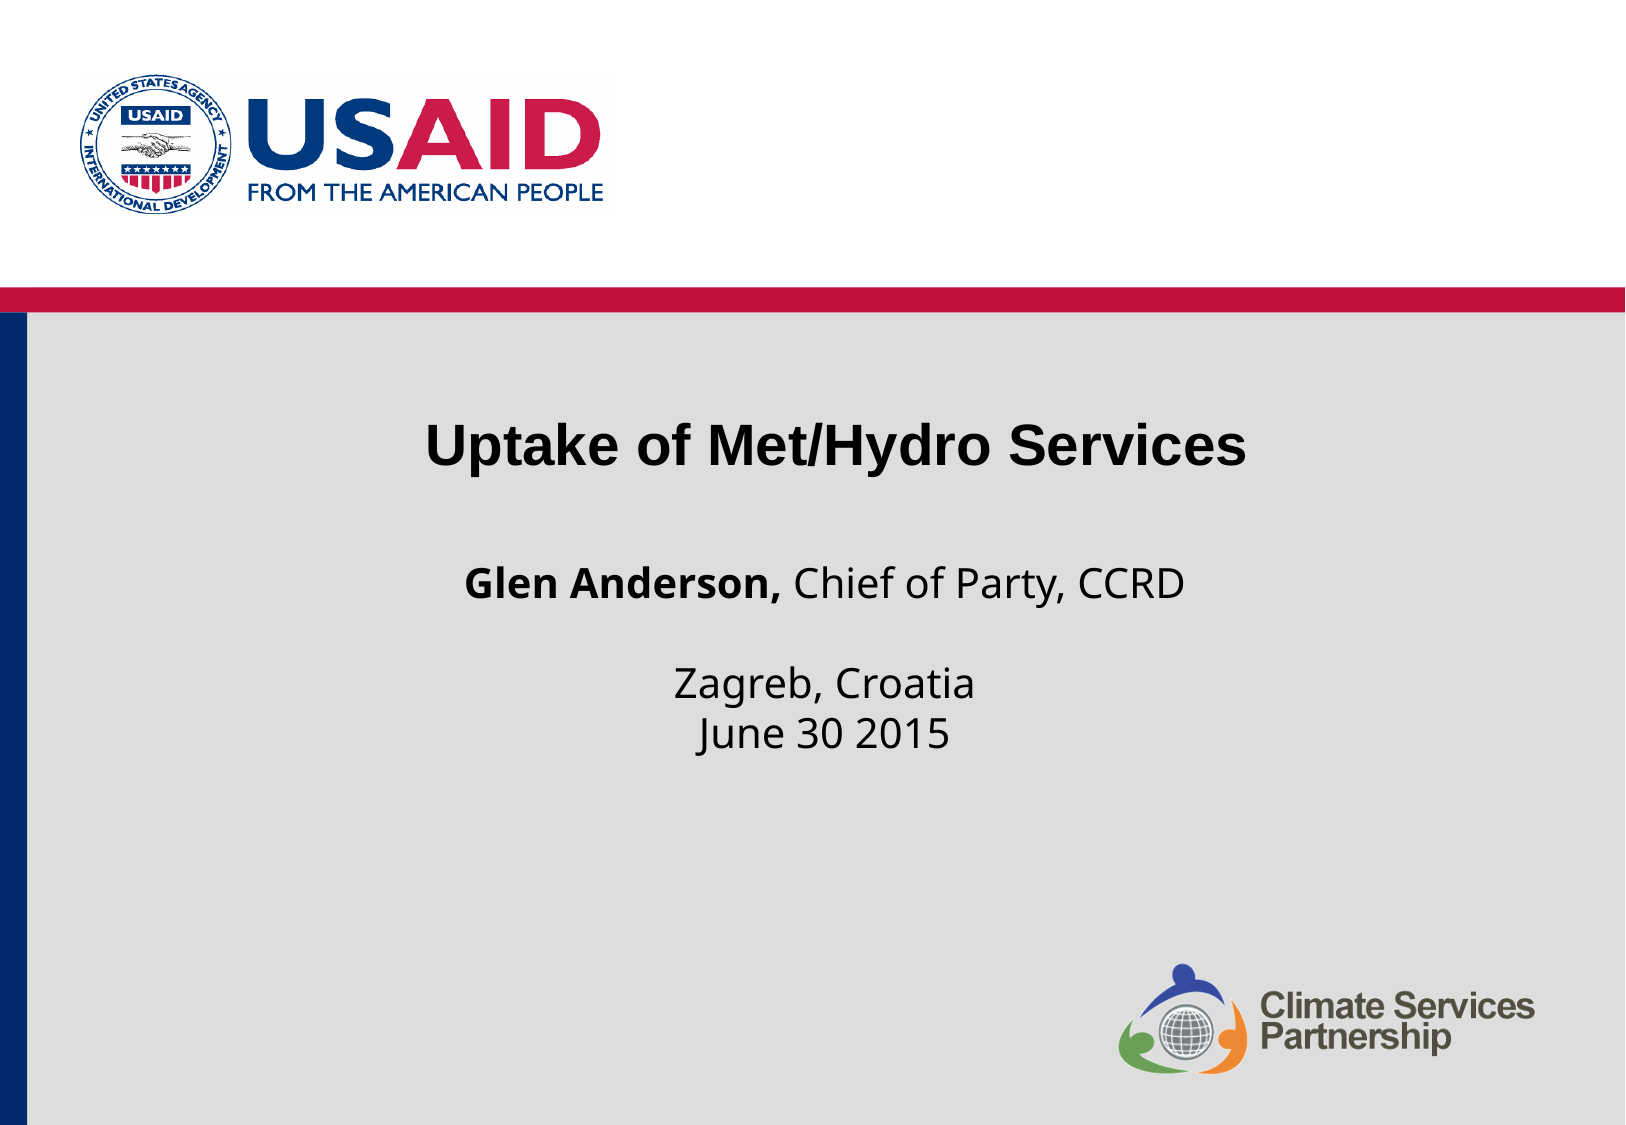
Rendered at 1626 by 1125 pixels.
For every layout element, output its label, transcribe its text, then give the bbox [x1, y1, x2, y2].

text_box Glen Anderson, Chief of Party, CCRD Zagreb, Croatia June 30 2015 [174, 549, 1475, 765]
title Uptake of Met/Hydro Services [124, 399, 1551, 588]
picture [1099, 948, 1571, 1101]
picture [80, 74, 616, 214]
